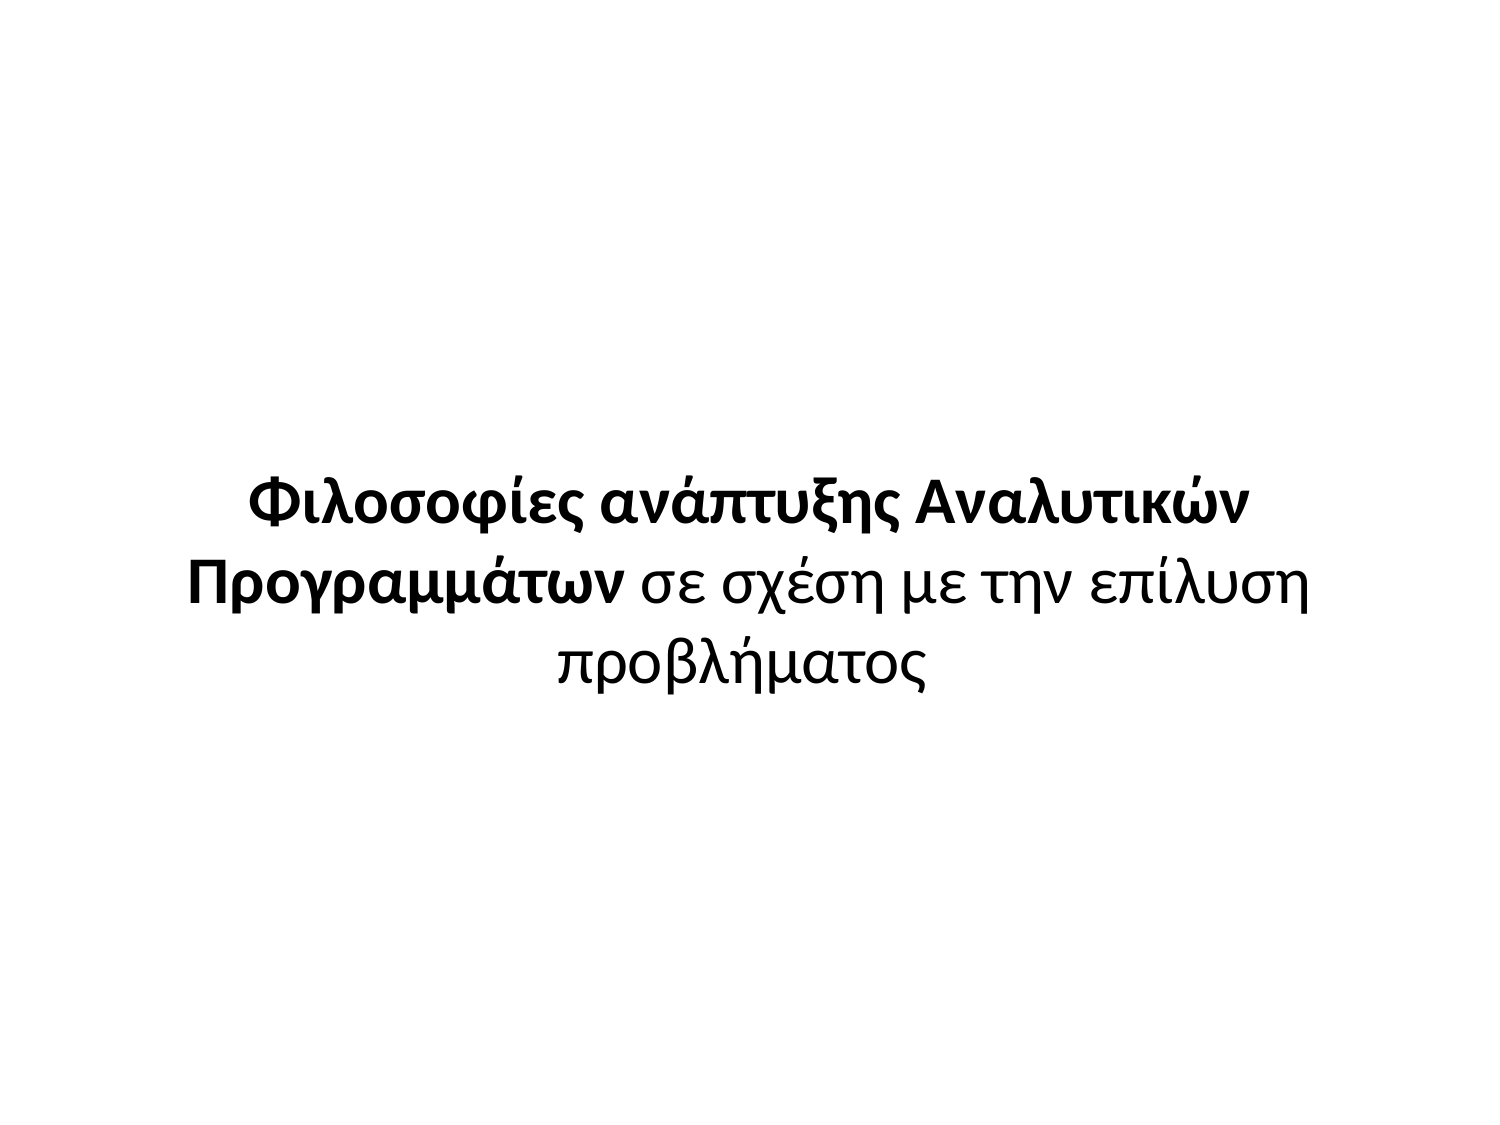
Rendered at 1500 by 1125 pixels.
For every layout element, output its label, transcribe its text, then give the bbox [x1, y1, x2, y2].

list Φιλοσοφίες ανάπτυξης Αναλυτικών Προγραμμάτων σε σχέση με την επίλυση προβλήματος [75, 262, 1425, 1005]
